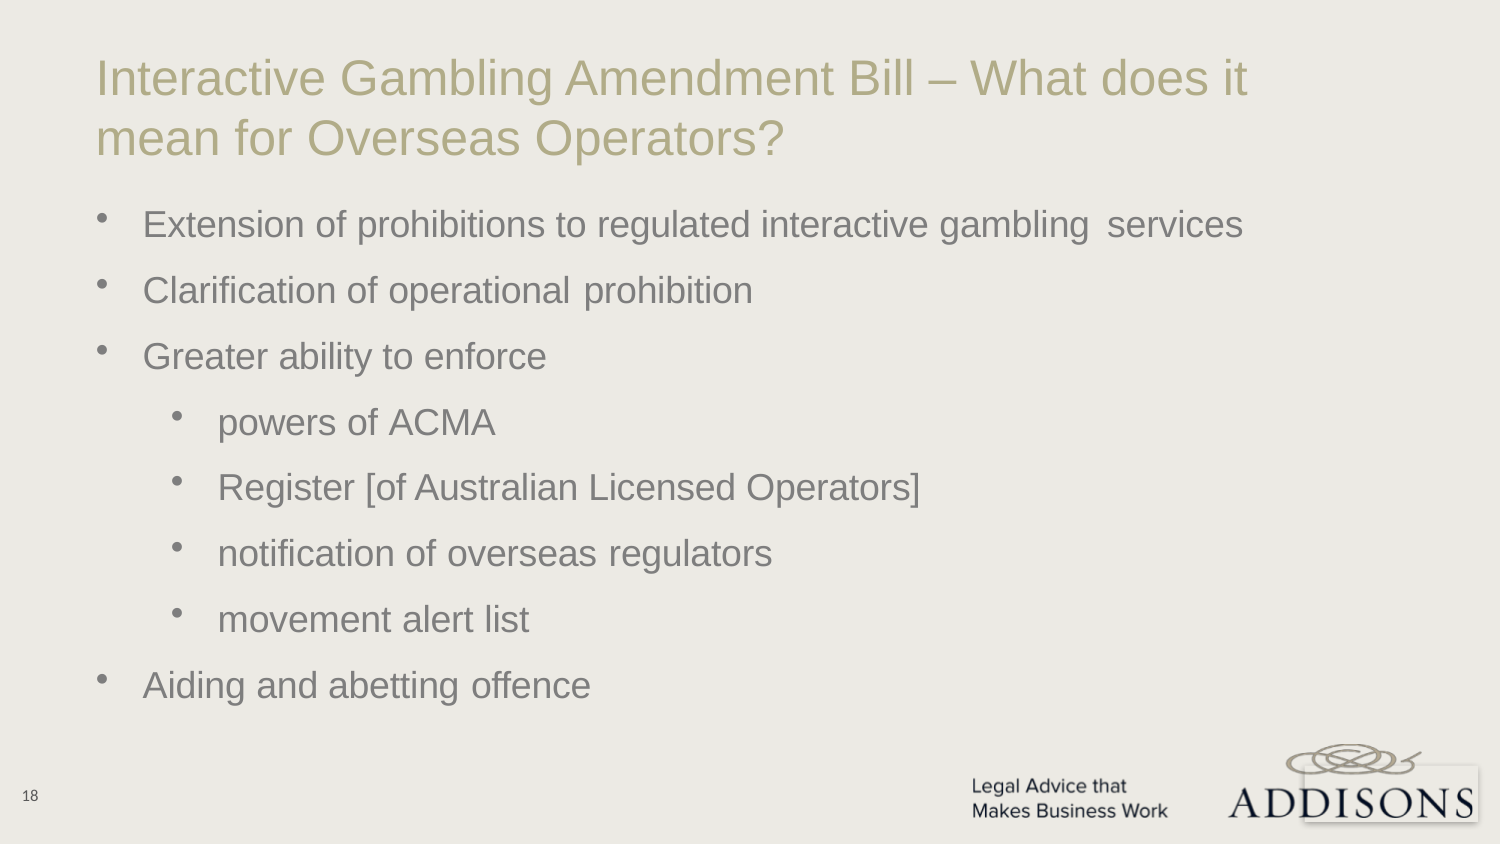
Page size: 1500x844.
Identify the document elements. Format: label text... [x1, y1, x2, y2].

text_box Extension of prohibitions to regulated interactive gambling services Clarification of operational prohibition Greater ability to enforce powers of ACMA Register [of Australian Licensed Operators] notification of overseas regulators movement alert list Aiding and abetting offence [93, 200, 1454, 706]
text_box [973, 744, 1473, 818]
text_box Interactive Gambling Amendment Bill – What does it mean for Overseas Operators? [93, 45, 1354, 166]
